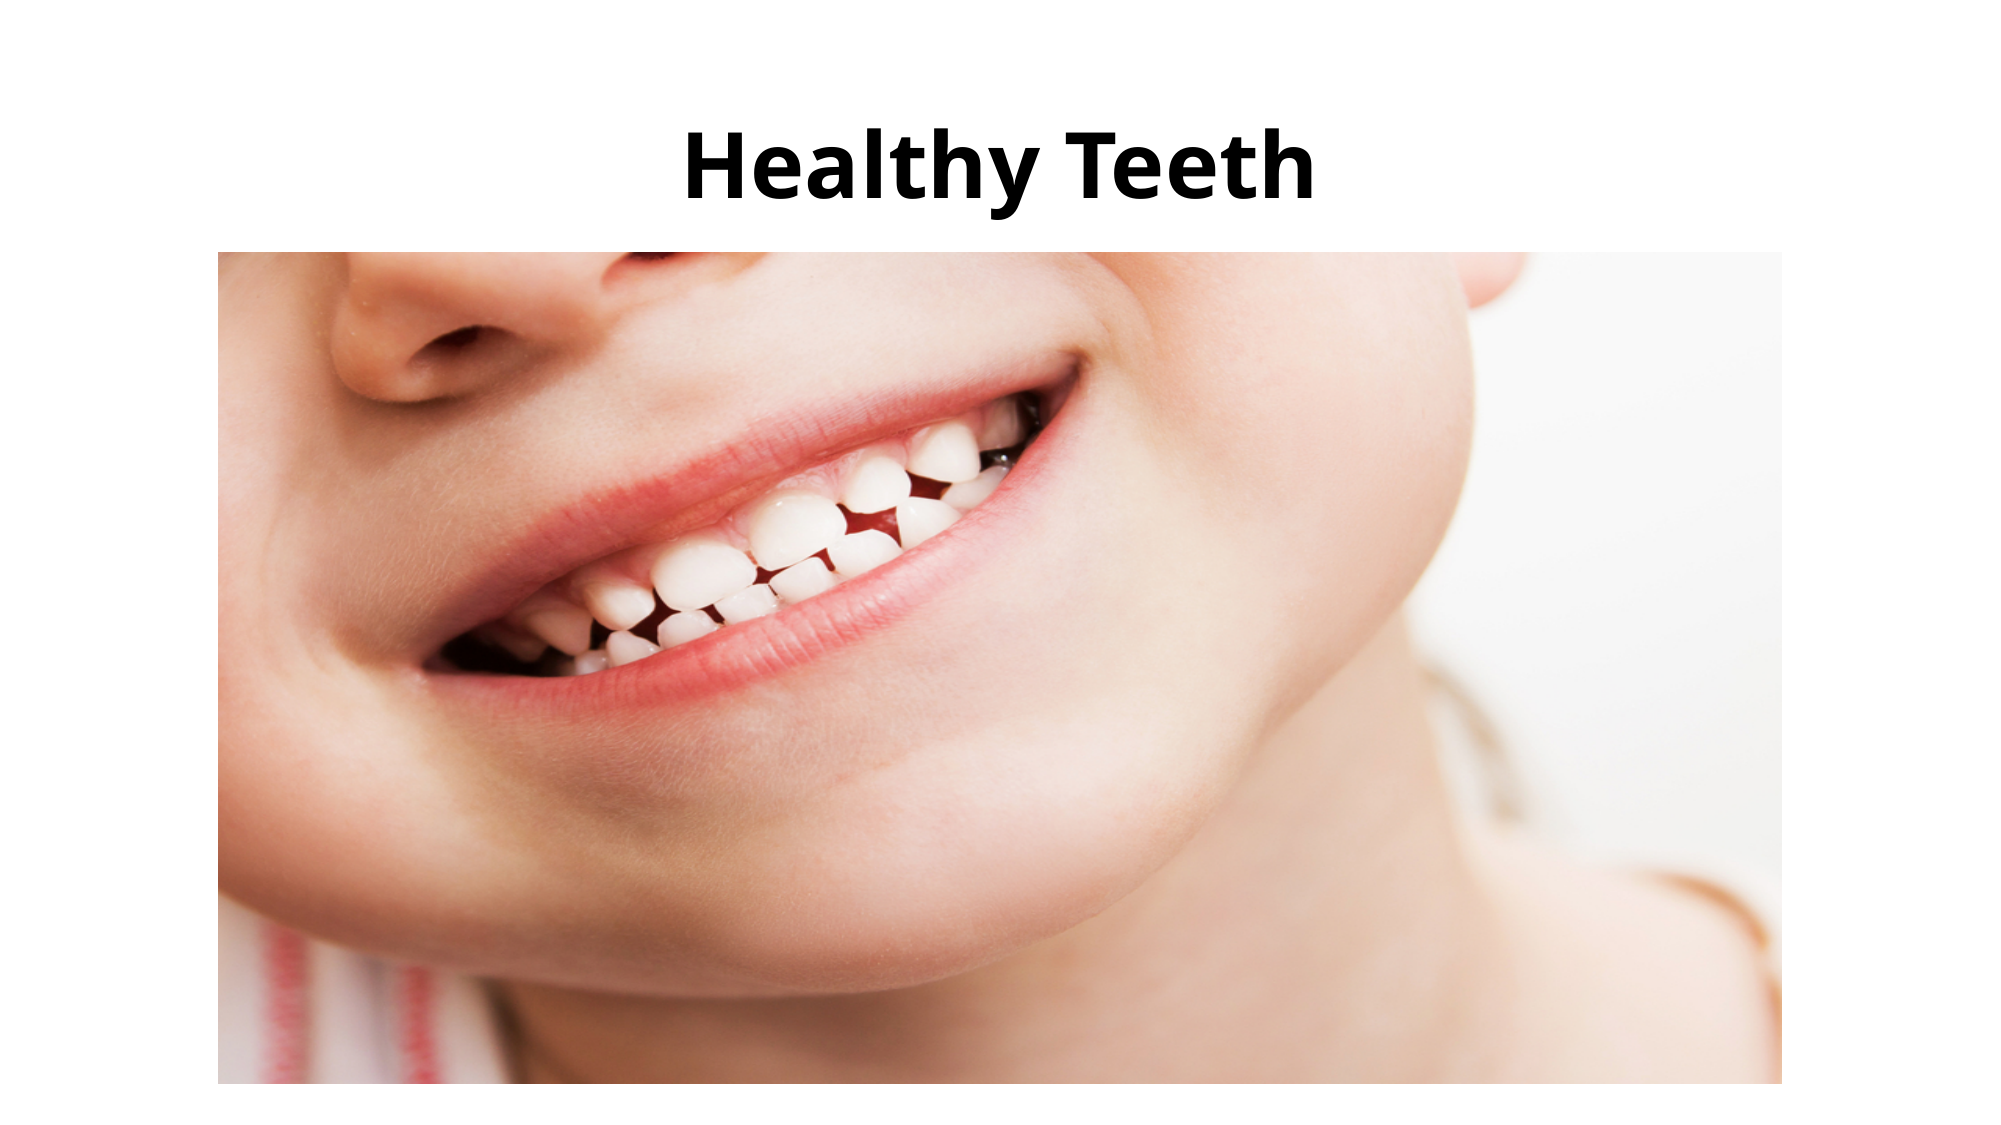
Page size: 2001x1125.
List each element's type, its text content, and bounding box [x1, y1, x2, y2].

title Healthy Teeth [137, 59, 1863, 278]
picture [218, 252, 1782, 1084]
